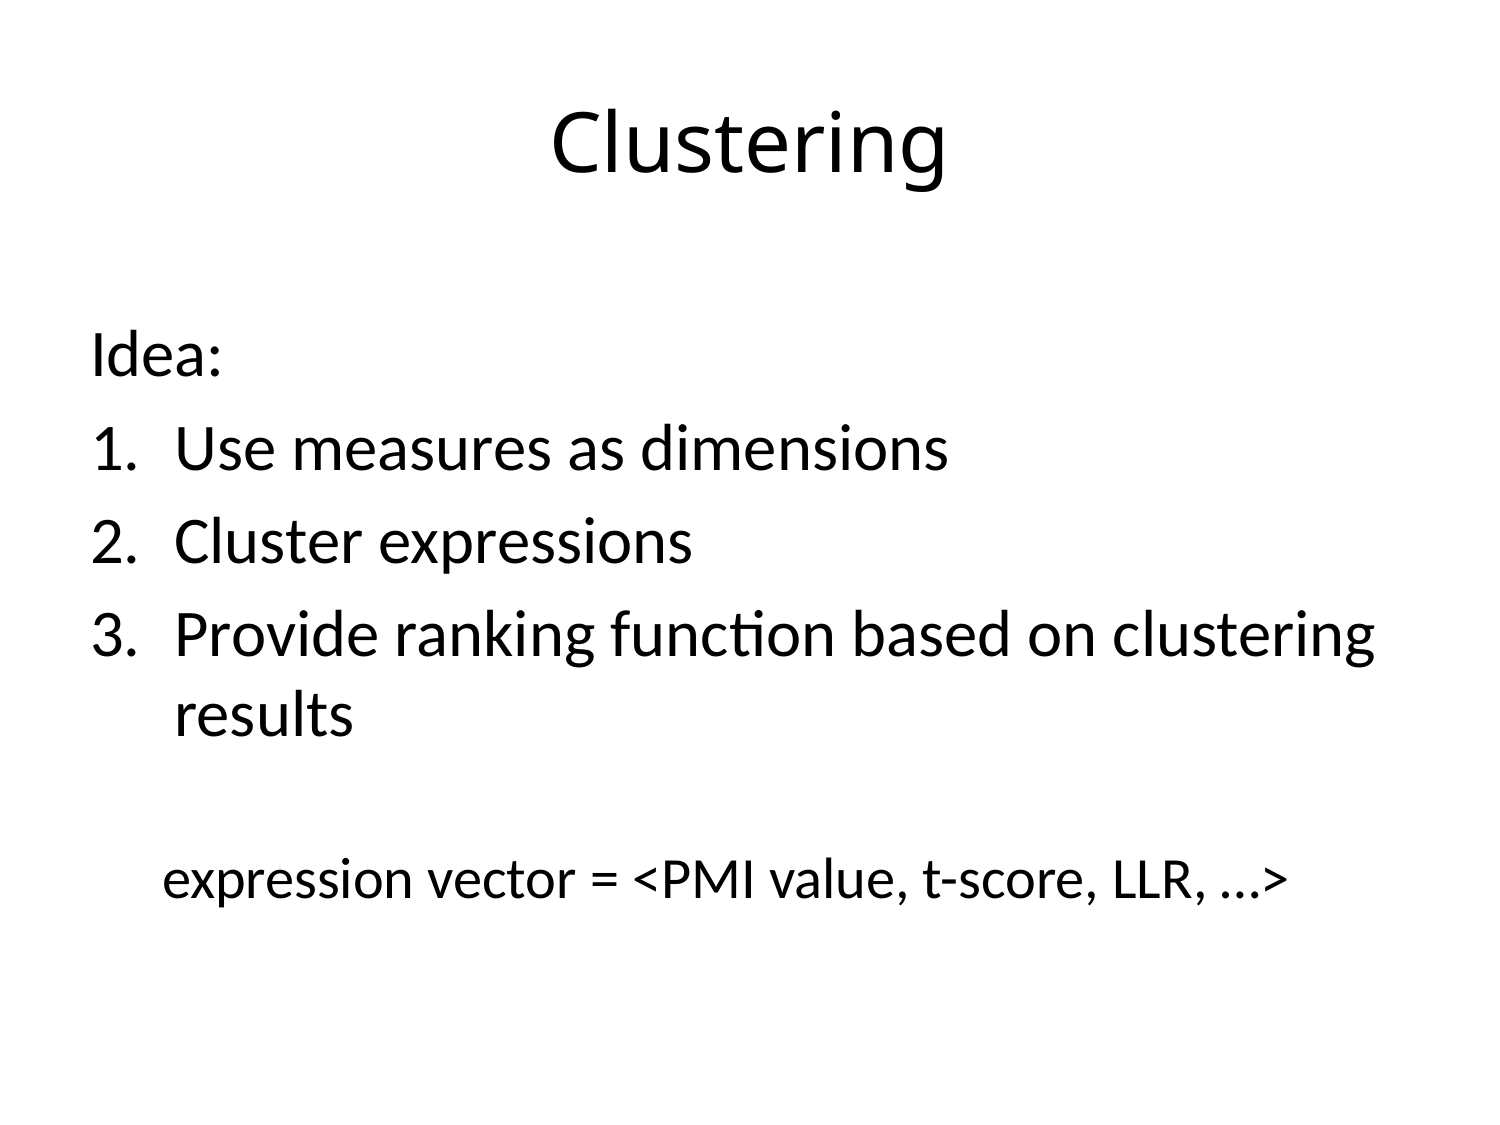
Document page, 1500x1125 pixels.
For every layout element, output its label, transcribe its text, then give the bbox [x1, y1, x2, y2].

list Idea: Use measures as dimensions Cluster expressions Provide ranking function based on clustering results [75, 302, 1425, 1005]
text_box expression vector = <PMI value, t-score, LLR, …> [64, 763, 1388, 918]
title Clustering [75, 45, 1425, 233]
